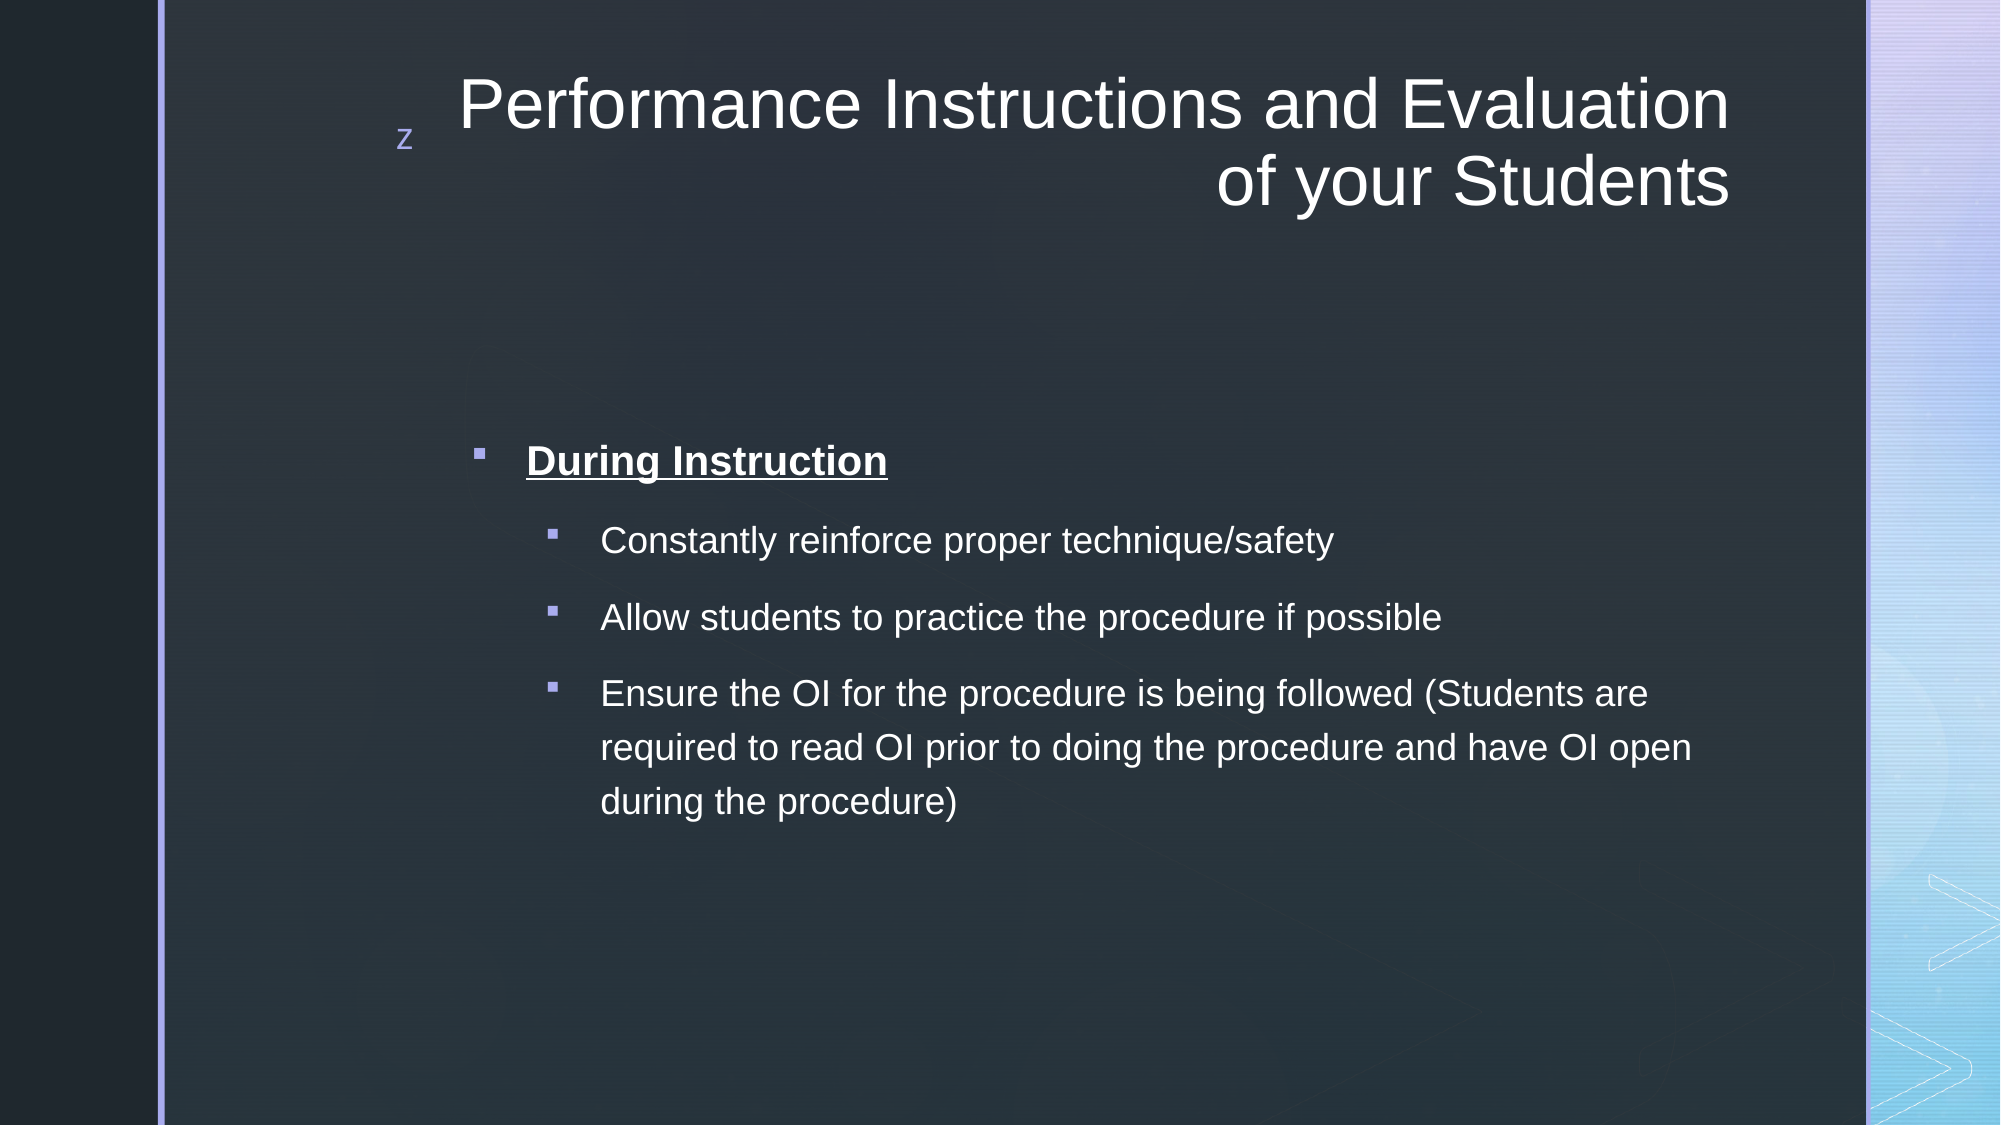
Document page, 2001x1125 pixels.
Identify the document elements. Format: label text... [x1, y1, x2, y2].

title Performance Instructions and Evaluation of your Students [441, 60, 1748, 237]
list During Instruction Constantly reinforce proper technique/safety Allow students to practice the procedure if possible Ensure the OI for the procedure is being followed (Students are required to read OI prior to doing the procedure and have OI open during the procedure) [454, 336, 1734, 993]
picture [1871, 0, 2001, 1125]
